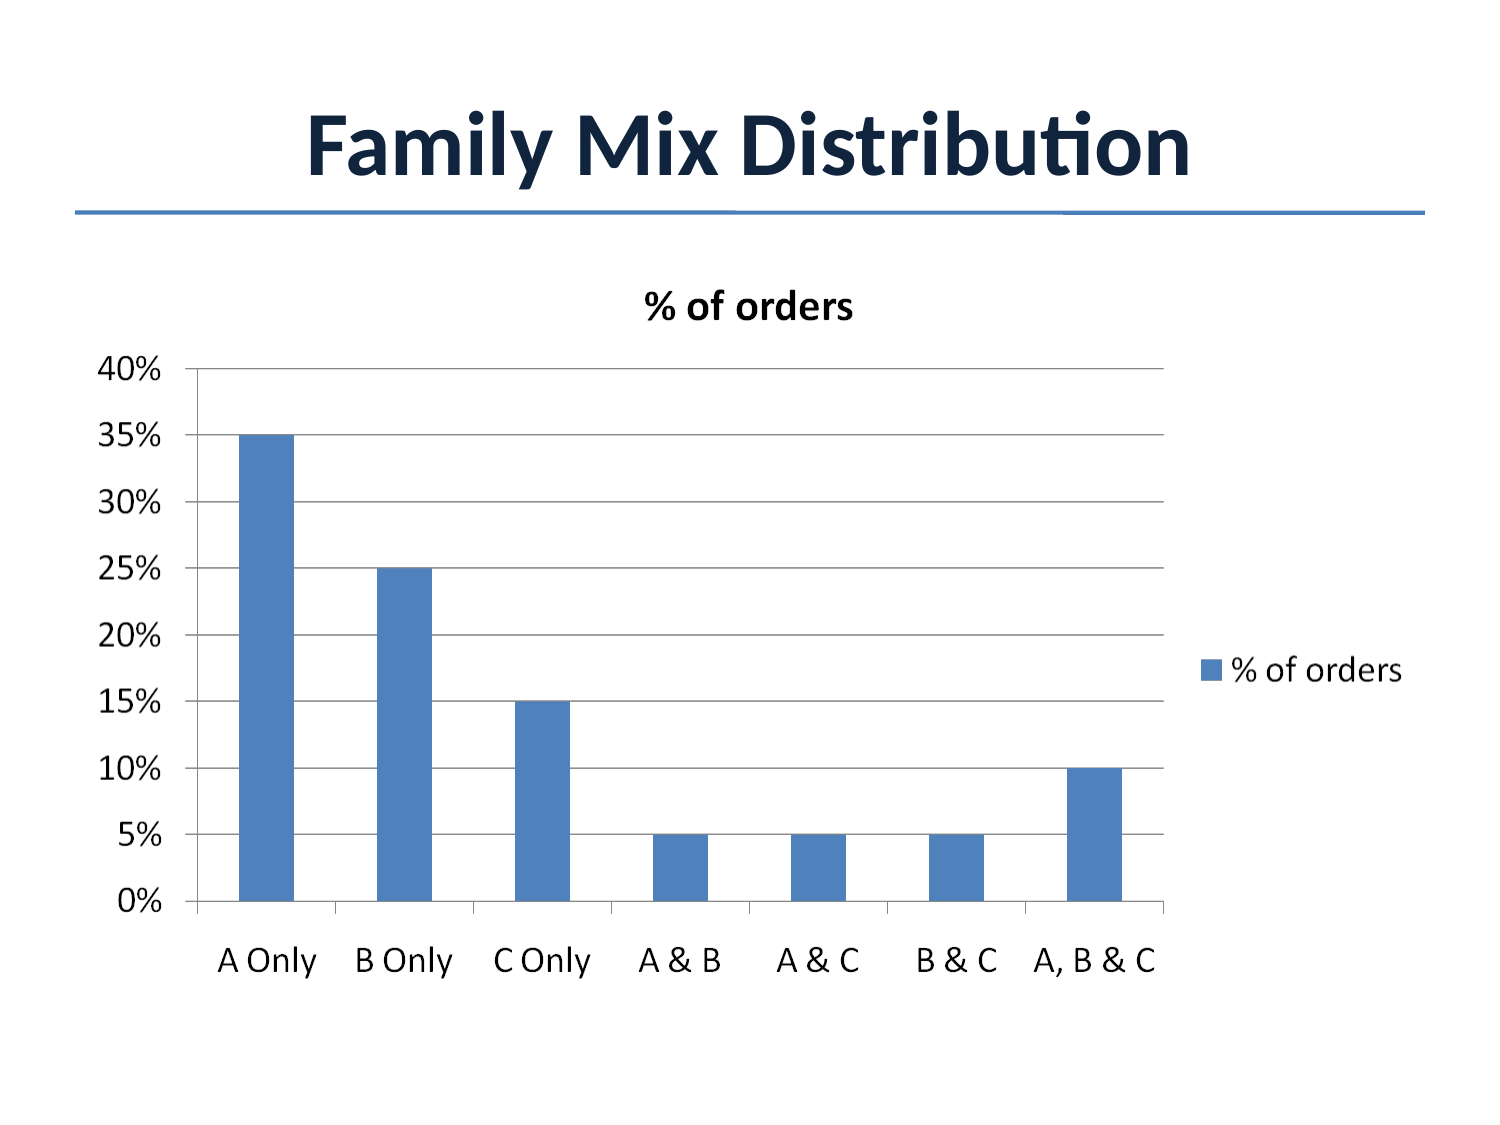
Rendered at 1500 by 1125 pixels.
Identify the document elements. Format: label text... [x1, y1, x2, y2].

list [74, 262, 1426, 1006]
title Family Mix Distribution [75, 45, 1425, 233]
